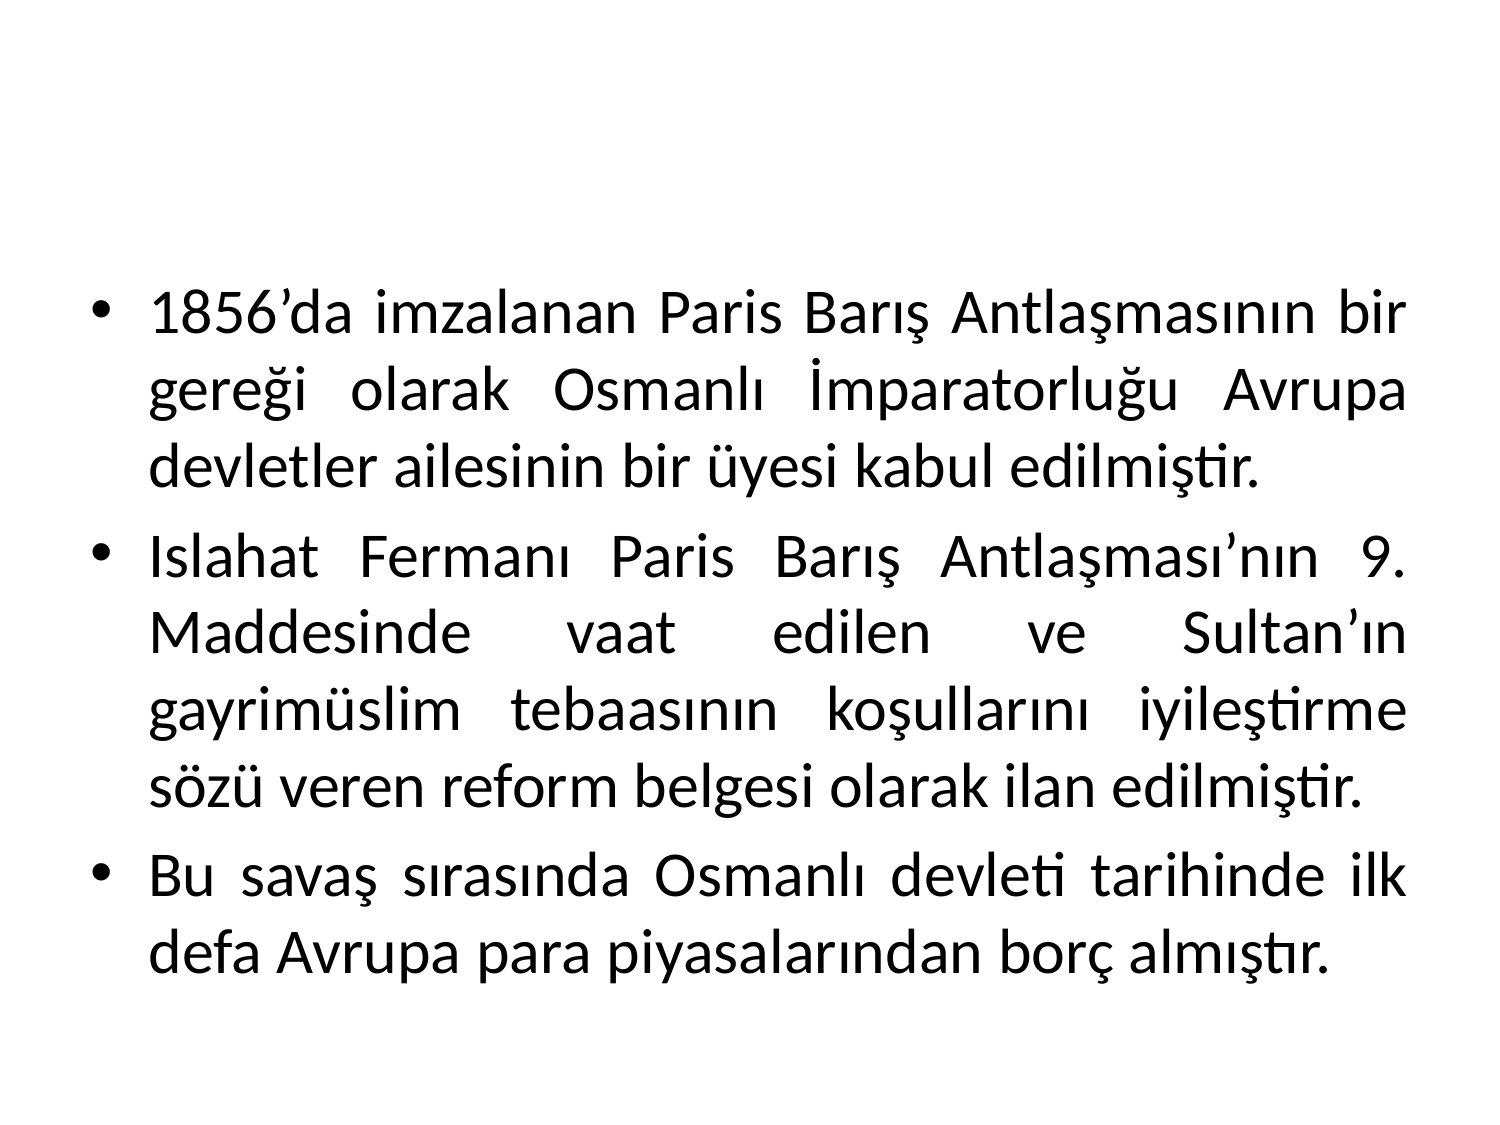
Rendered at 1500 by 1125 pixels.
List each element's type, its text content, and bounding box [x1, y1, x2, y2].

list 1856’da imzalanan Paris Barış Antlaşmasının bir gereği olarak Osmanlı İmparatorluğu Avrupa devletler ailesinin bir üyesi kabul edilmiştir. Islahat Fermanı Paris Barış Antlaşması’nın 9. Maddesinde vaat edilen ve Sultan’ın gayrimüslim tebaasının koşullarını iyileştirme sözü veren reform belgesi olarak ilan edilmiştir. Bu savaş sırasında Osmanlı devleti tarihinde ilk defa Avrupa para piyasalarından borç almıştır. [75, 262, 1425, 1005]
